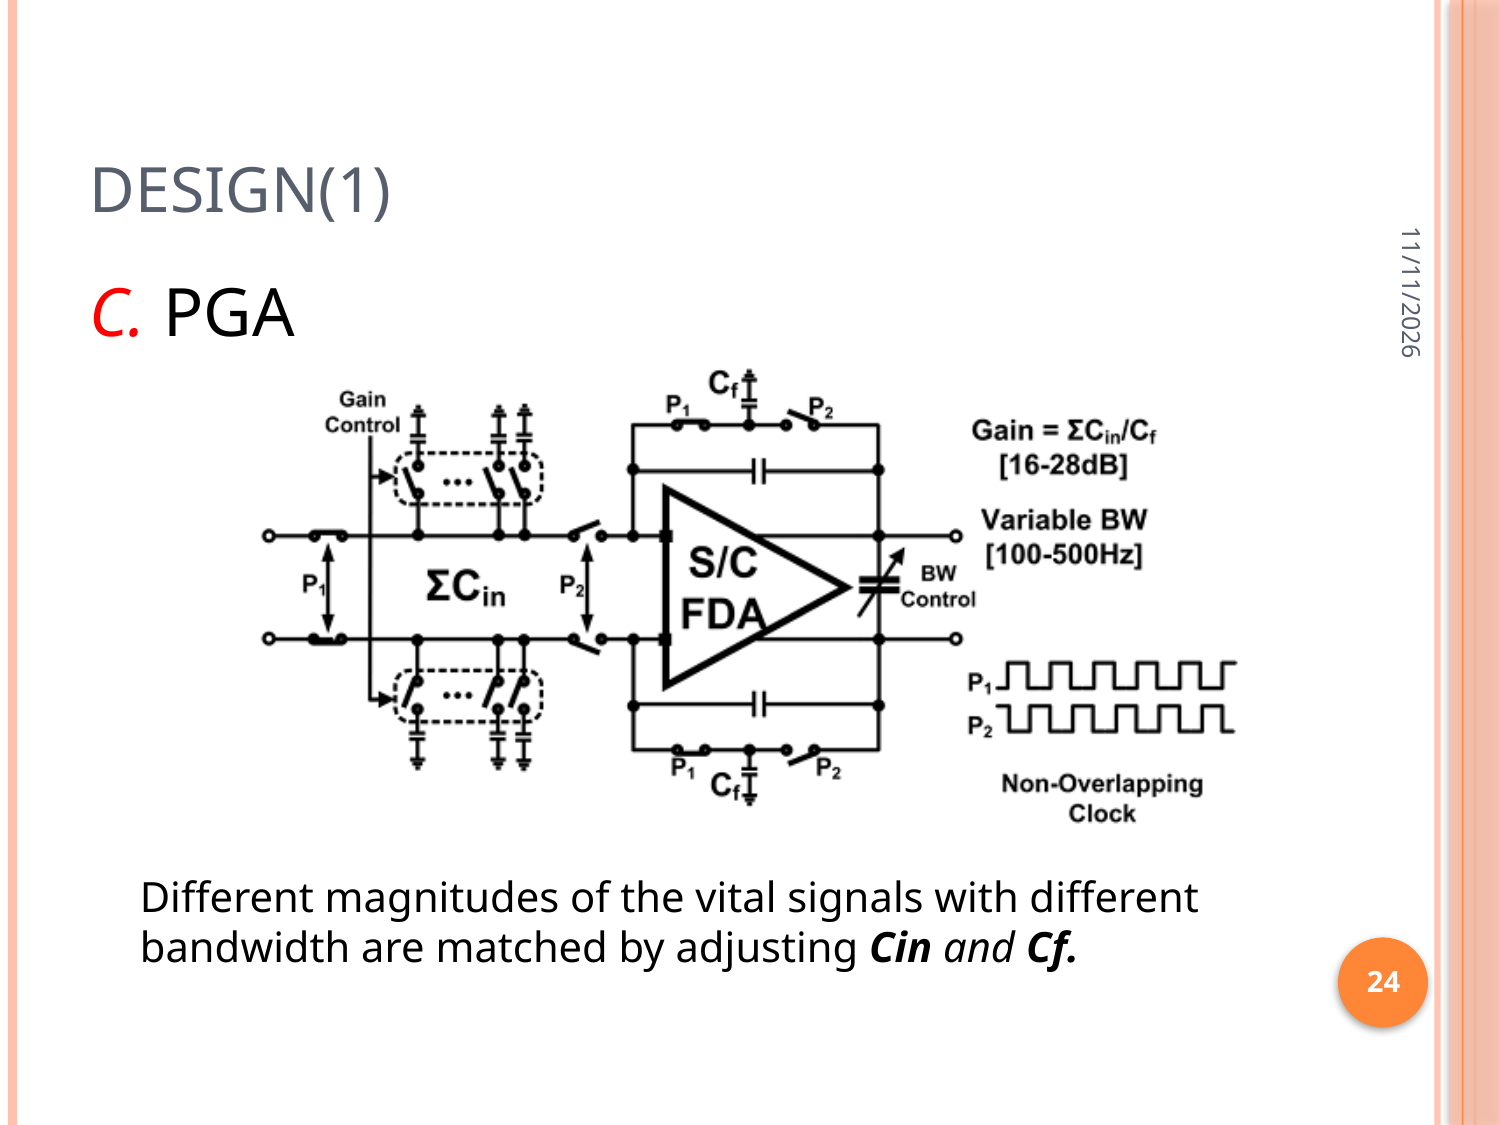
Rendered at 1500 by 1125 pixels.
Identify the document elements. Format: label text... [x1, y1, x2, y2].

title Design(1) [75, 45, 1300, 233]
picture [236, 361, 1251, 836]
list C. PGA [75, 262, 1300, 1062]
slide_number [1378, 43, 1442, 374]
text_box Different magnitudes of the vital signals with different bandwidth are matched by adjusting Cin and Cf. [124, 863, 1325, 1024]
slide_number 24 [1333, 940, 1434, 1027]
